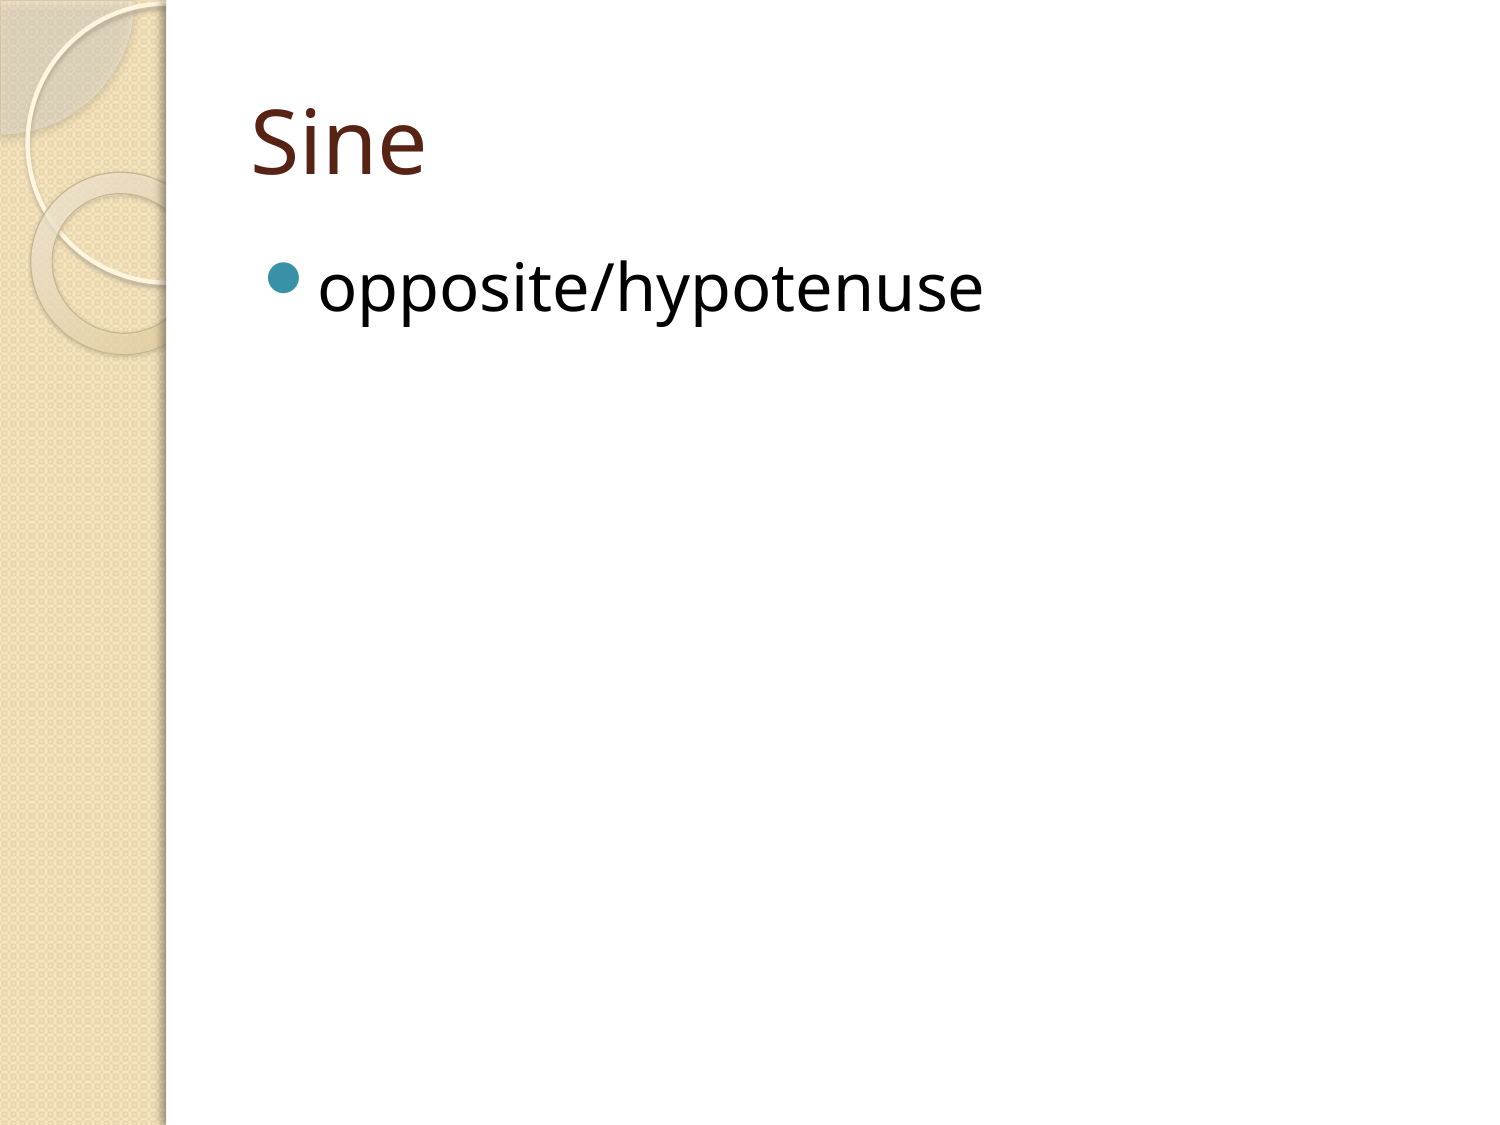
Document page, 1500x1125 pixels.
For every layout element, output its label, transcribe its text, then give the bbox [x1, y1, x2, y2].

title Sine [235, 45, 1466, 233]
list opposite/hypotenuse [235, 237, 1466, 1025]
